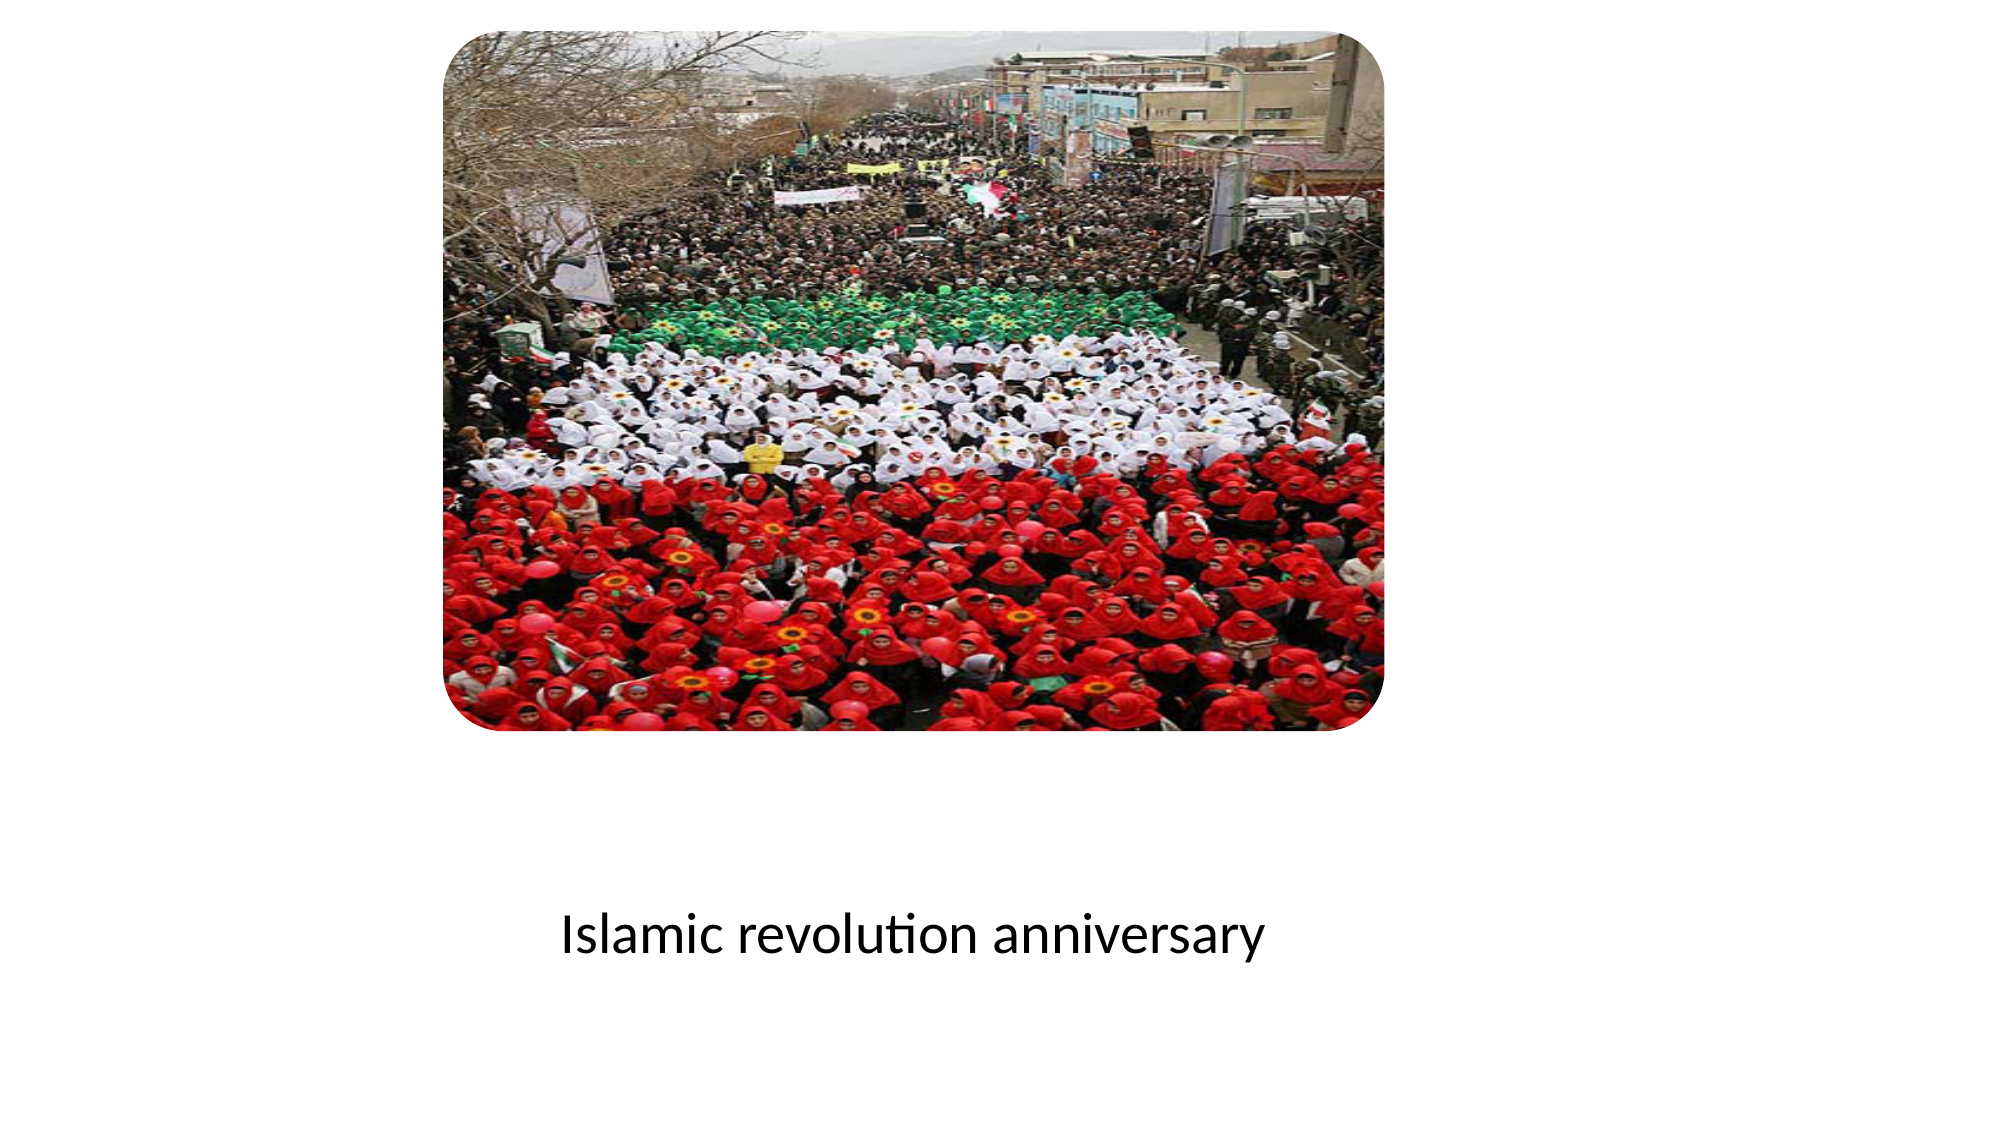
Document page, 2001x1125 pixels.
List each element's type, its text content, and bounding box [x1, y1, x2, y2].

picture [443, 31, 1385, 732]
text_box Islamic revolution anniversary [352, 888, 1475, 973]
